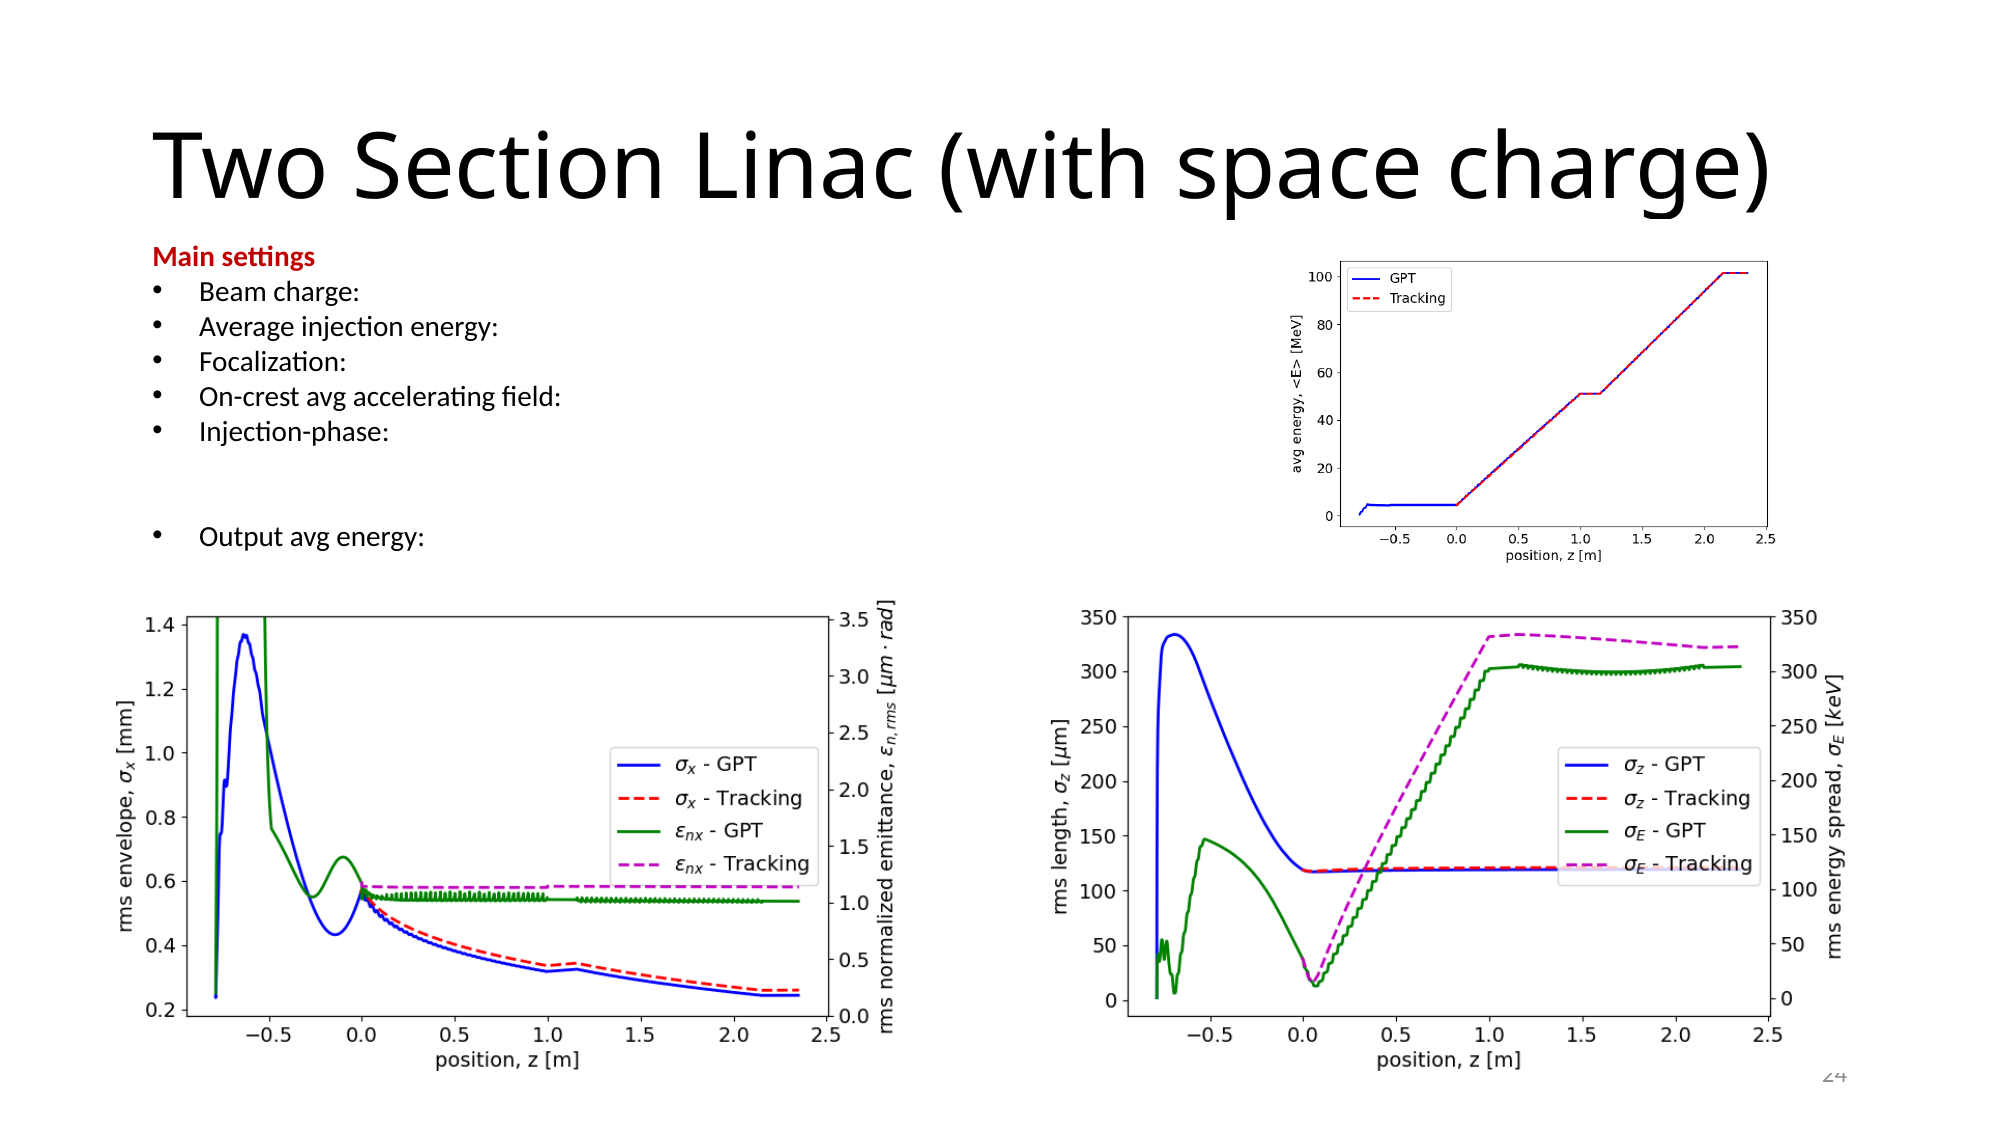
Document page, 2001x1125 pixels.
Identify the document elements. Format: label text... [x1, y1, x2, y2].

picture [83, 554, 911, 1073]
slide_number 24 [1412, 1042, 1863, 1103]
title Two Section Linac (with space charge) [137, 59, 1863, 278]
picture [1024, 219, 1853, 1073]
